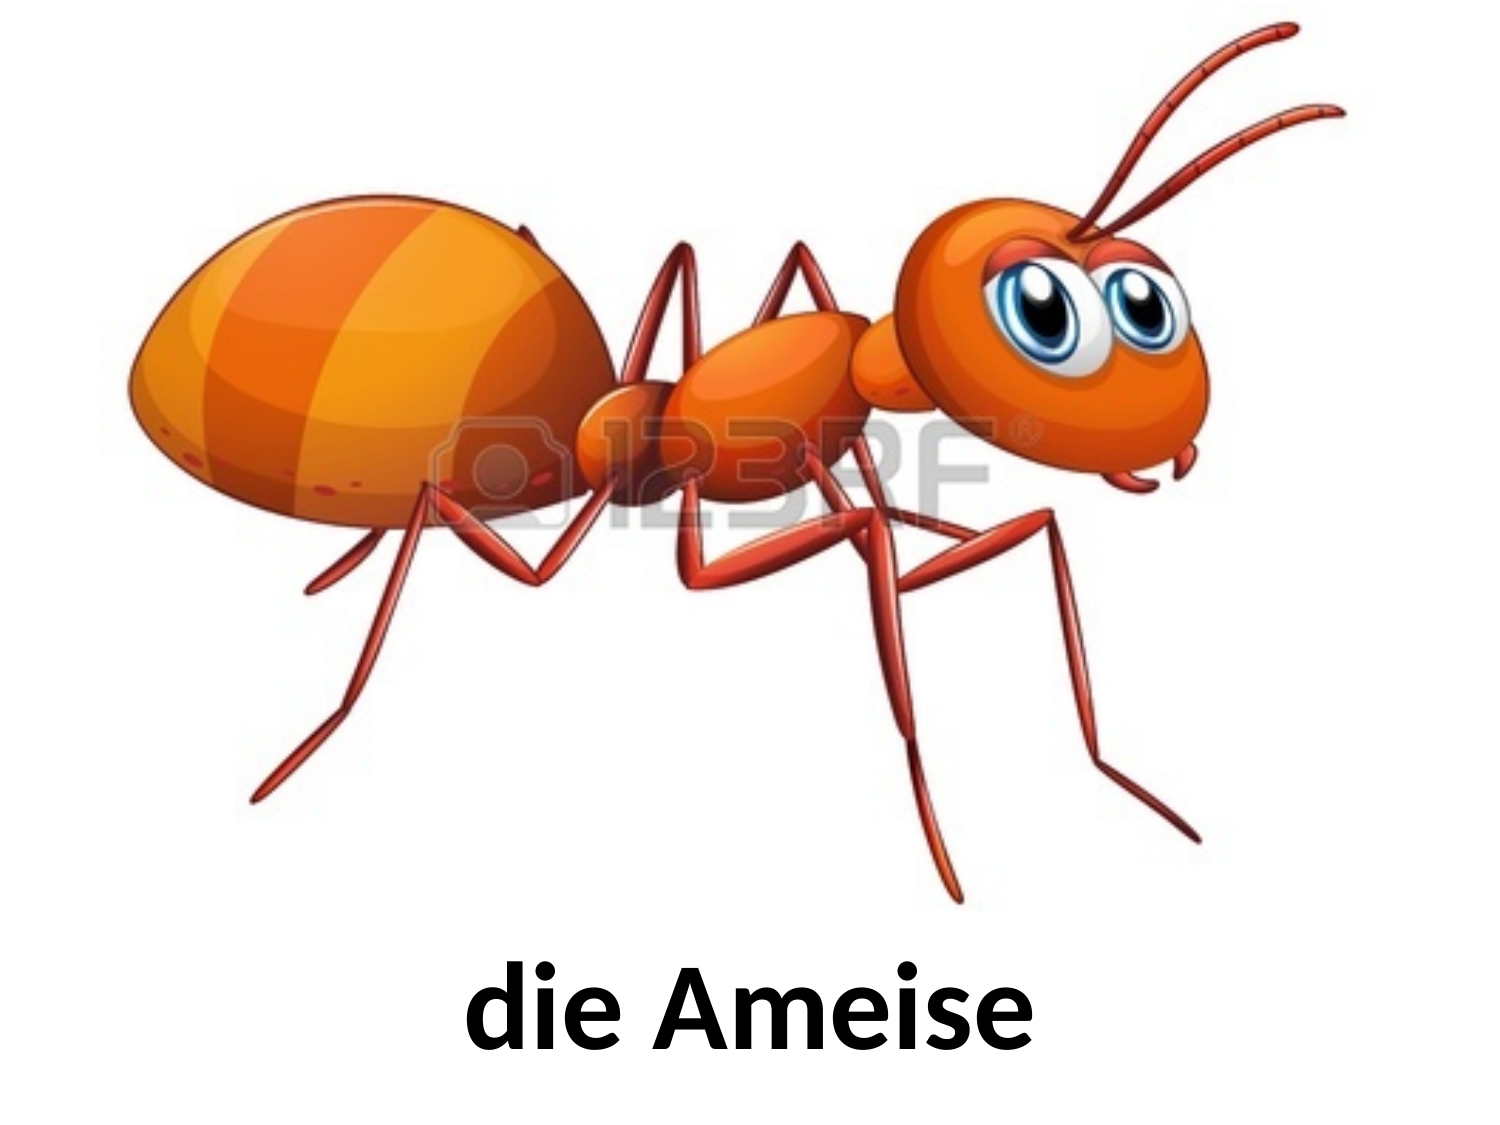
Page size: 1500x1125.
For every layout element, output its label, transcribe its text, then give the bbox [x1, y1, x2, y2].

list die Ameise [75, 916, 1425, 1083]
picture [100, 3, 1376, 945]
